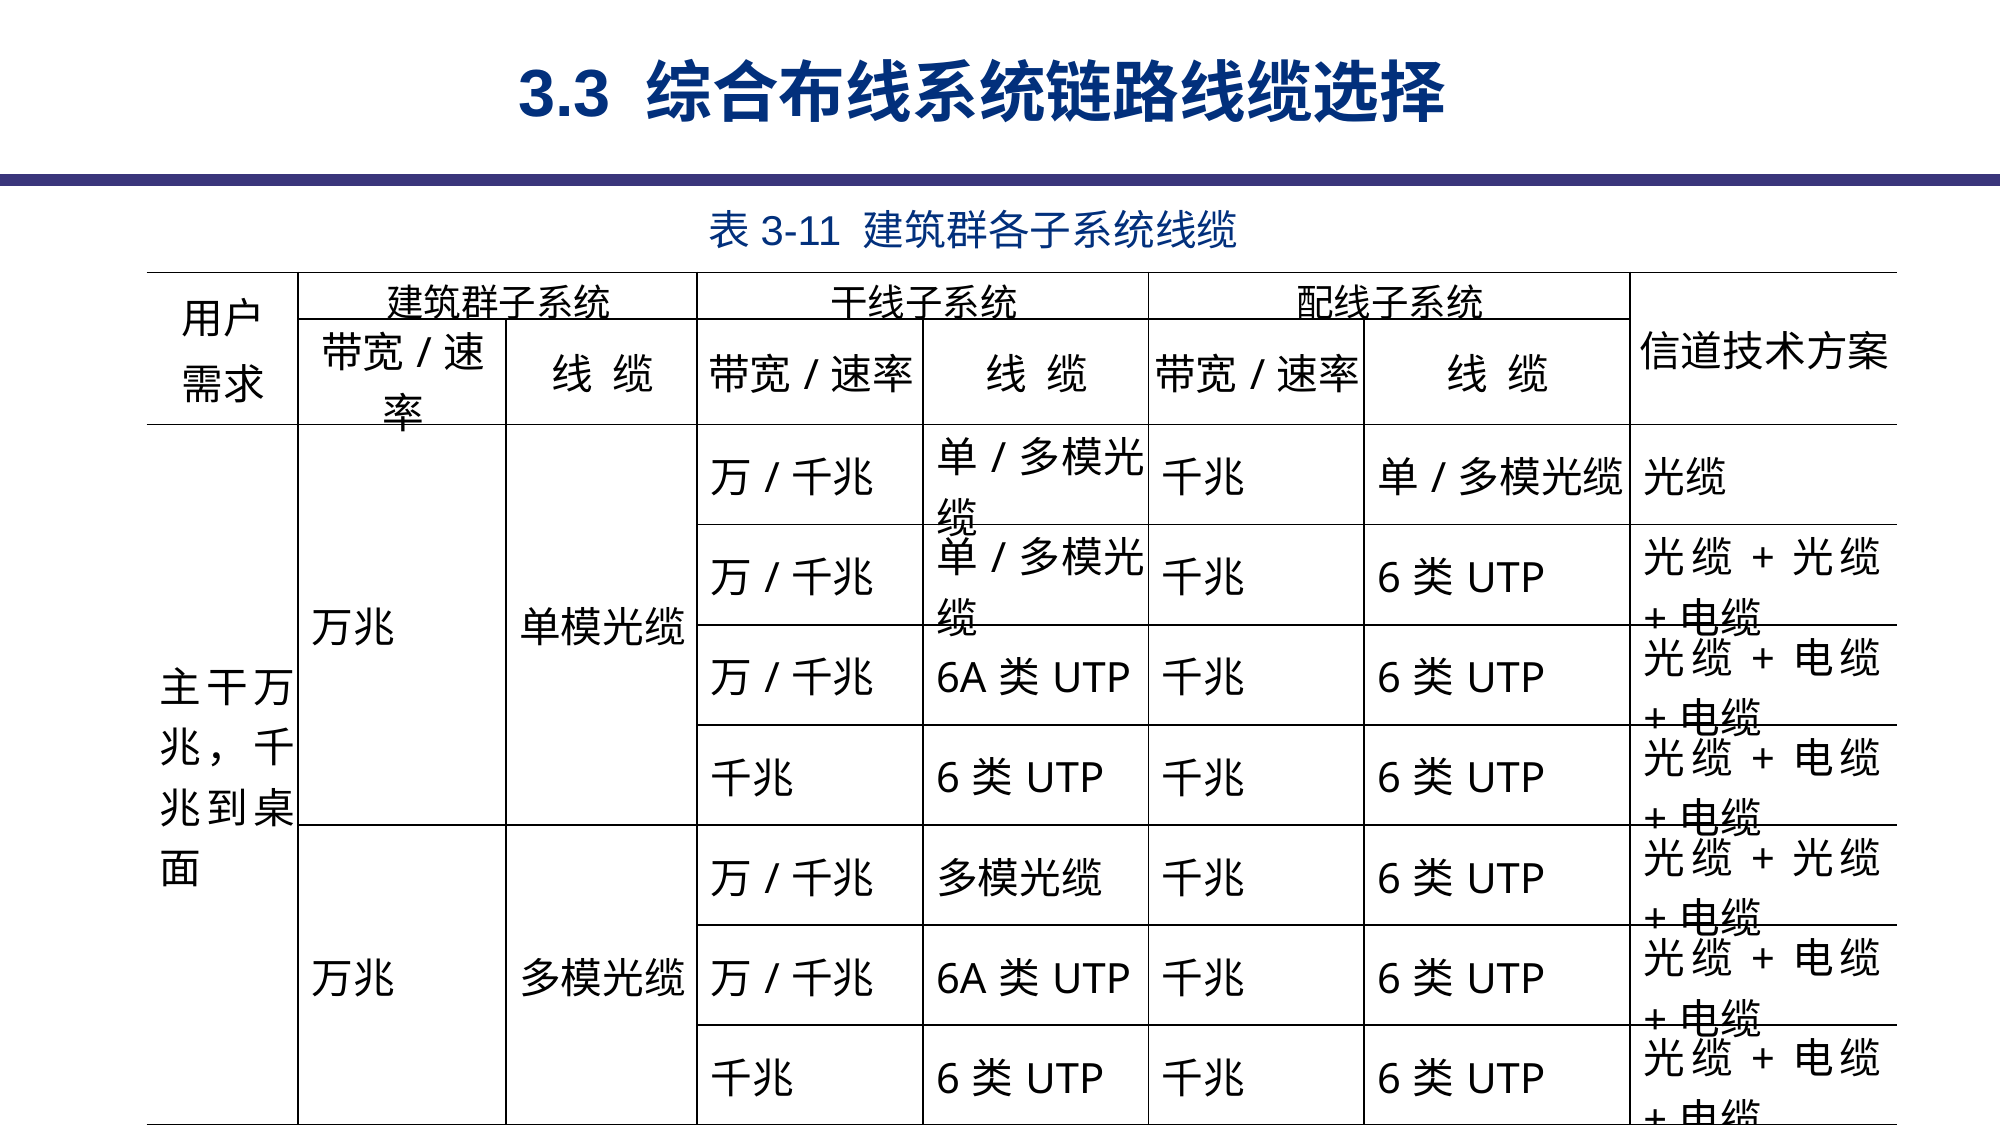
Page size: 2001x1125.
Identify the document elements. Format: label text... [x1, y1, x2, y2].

table_cell 带宽/速率 [1149, 320, 1363, 424]
table_cell 光缆+电缆+电缆 [1631, 926, 1897, 1024]
table_cell 光缆 [1631, 425, 1897, 524]
table_cell 单模光缆 [507, 425, 696, 824]
table_cell 6类UTP [1365, 826, 1629, 924]
table_cell 万兆 [299, 826, 505, 1124]
table_cell 6A类UTP [924, 926, 1148, 1024]
table_cell 万/千兆 [698, 826, 922, 924]
table_cell 千兆 [1149, 926, 1363, 1024]
text_box 3.3 综合布线系统链路线缆选择 [503, 42, 1563, 138]
table_cell 光缆+电缆+电缆 [1631, 626, 1897, 724]
table_cell 千兆 [698, 726, 922, 824]
table_cell 千兆 [1149, 425, 1363, 524]
table_header 配线子系统 [1149, 273, 1629, 318]
table_cell 千兆 [1149, 826, 1363, 924]
table_cell 万兆 [299, 425, 505, 824]
text_box 表3-11 建筑群各子系统线缆 [694, 196, 1254, 262]
table_cell 千兆 [1149, 726, 1363, 824]
table_cell 单/多模光缆 [1365, 425, 1629, 524]
table_header 干线子系统 [698, 273, 1148, 318]
table_cell 6类UTP [1365, 626, 1629, 724]
table_cell 线 缆 [924, 320, 1148, 424]
table_cell 光缆+光缆+电缆 [1631, 826, 1897, 924]
table_cell 6类UTP [1365, 525, 1629, 624]
table_cell 万/千兆 [698, 525, 922, 624]
table_cell 线 缆 [507, 320, 696, 424]
table_cell 光缆+电缆+电缆 [1631, 726, 1897, 824]
table_cell 万/千兆 [698, 626, 922, 724]
table_cell 万/千兆 [698, 425, 922, 524]
table_cell 带宽/速率 [698, 320, 922, 424]
table_cell 光缆+电缆+电缆 [1631, 1026, 1897, 1124]
table_cell 6类UTP [1365, 726, 1629, 824]
table_cell 6类UTP [1365, 1026, 1629, 1124]
table_header 建筑群子系统 [299, 273, 696, 318]
table_cell 千兆 [1149, 626, 1363, 724]
table_cell 线 缆 [1365, 320, 1629, 424]
table_cell 6A类UTP [924, 626, 1148, 724]
table_cell 6类UTP [1365, 926, 1629, 1024]
table_cell 千兆 [1149, 1026, 1363, 1124]
table_header 用户 需求 [147, 273, 297, 424]
table_cell 6类UTP [924, 726, 1148, 824]
table_cell 千兆 [698, 1026, 922, 1124]
table_cell 主干万兆，千兆到桌面 [147, 425, 297, 1124]
table_cell 多模光缆 [924, 826, 1148, 924]
table_cell 万/千兆 [698, 926, 922, 1024]
table_cell 单/多模光缆 [924, 525, 1148, 624]
table_cell 单/多模光缆 [924, 425, 1148, 524]
table_header 信道技术方案 [1631, 273, 1897, 424]
table_cell 千兆 [1149, 525, 1363, 624]
table_cell 多模光缆 [507, 826, 696, 1124]
table_cell 带宽/速率 [299, 320, 505, 424]
table_cell 光缆+光缆+电缆 [1631, 525, 1897, 624]
table_cell 6类UTP [924, 1026, 1148, 1124]
